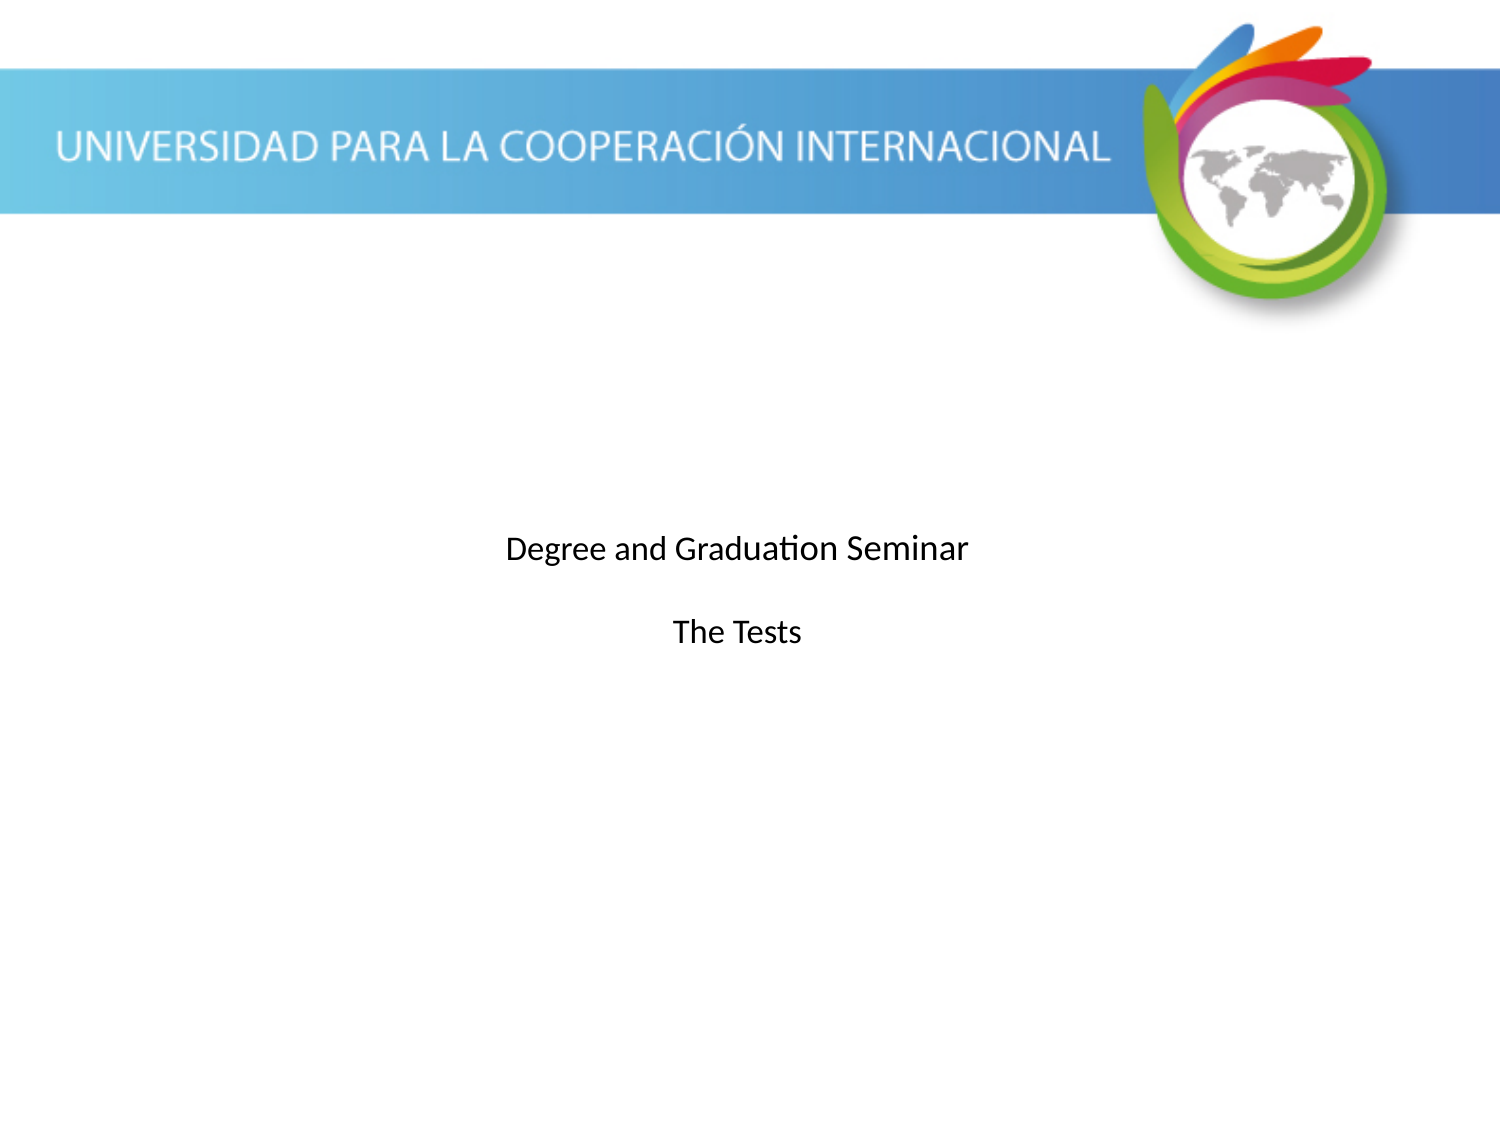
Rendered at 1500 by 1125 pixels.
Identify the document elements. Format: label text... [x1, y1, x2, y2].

picture [0, 0, 1500, 1125]
title Degree and Graduation Seminar The Tests [76, 515, 1399, 732]
